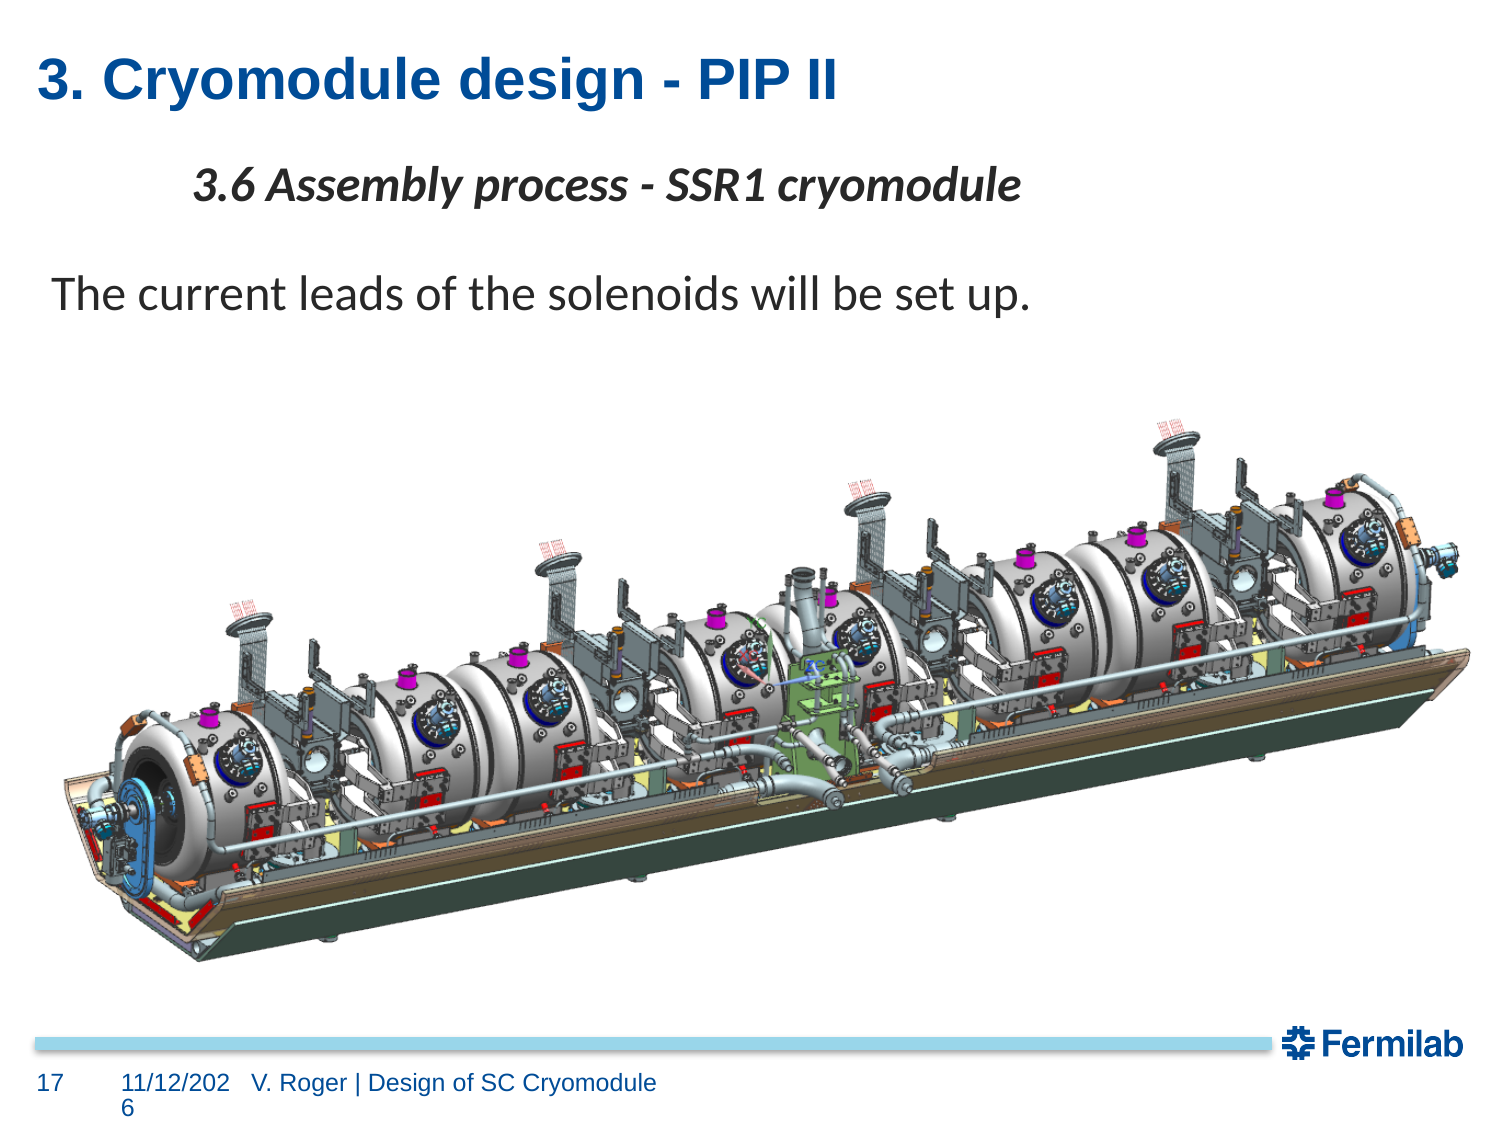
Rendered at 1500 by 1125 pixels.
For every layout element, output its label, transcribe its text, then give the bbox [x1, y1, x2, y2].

text_box The current leads of the solenoids will be set up. [36, 252, 1434, 328]
text_box 3.6 Assembly process - SSR1 cryomodule [176, 144, 1435, 219]
title 3. Cryomodule design - PIP II [37, 41, 1463, 112]
picture [1, 369, 1500, 1125]
